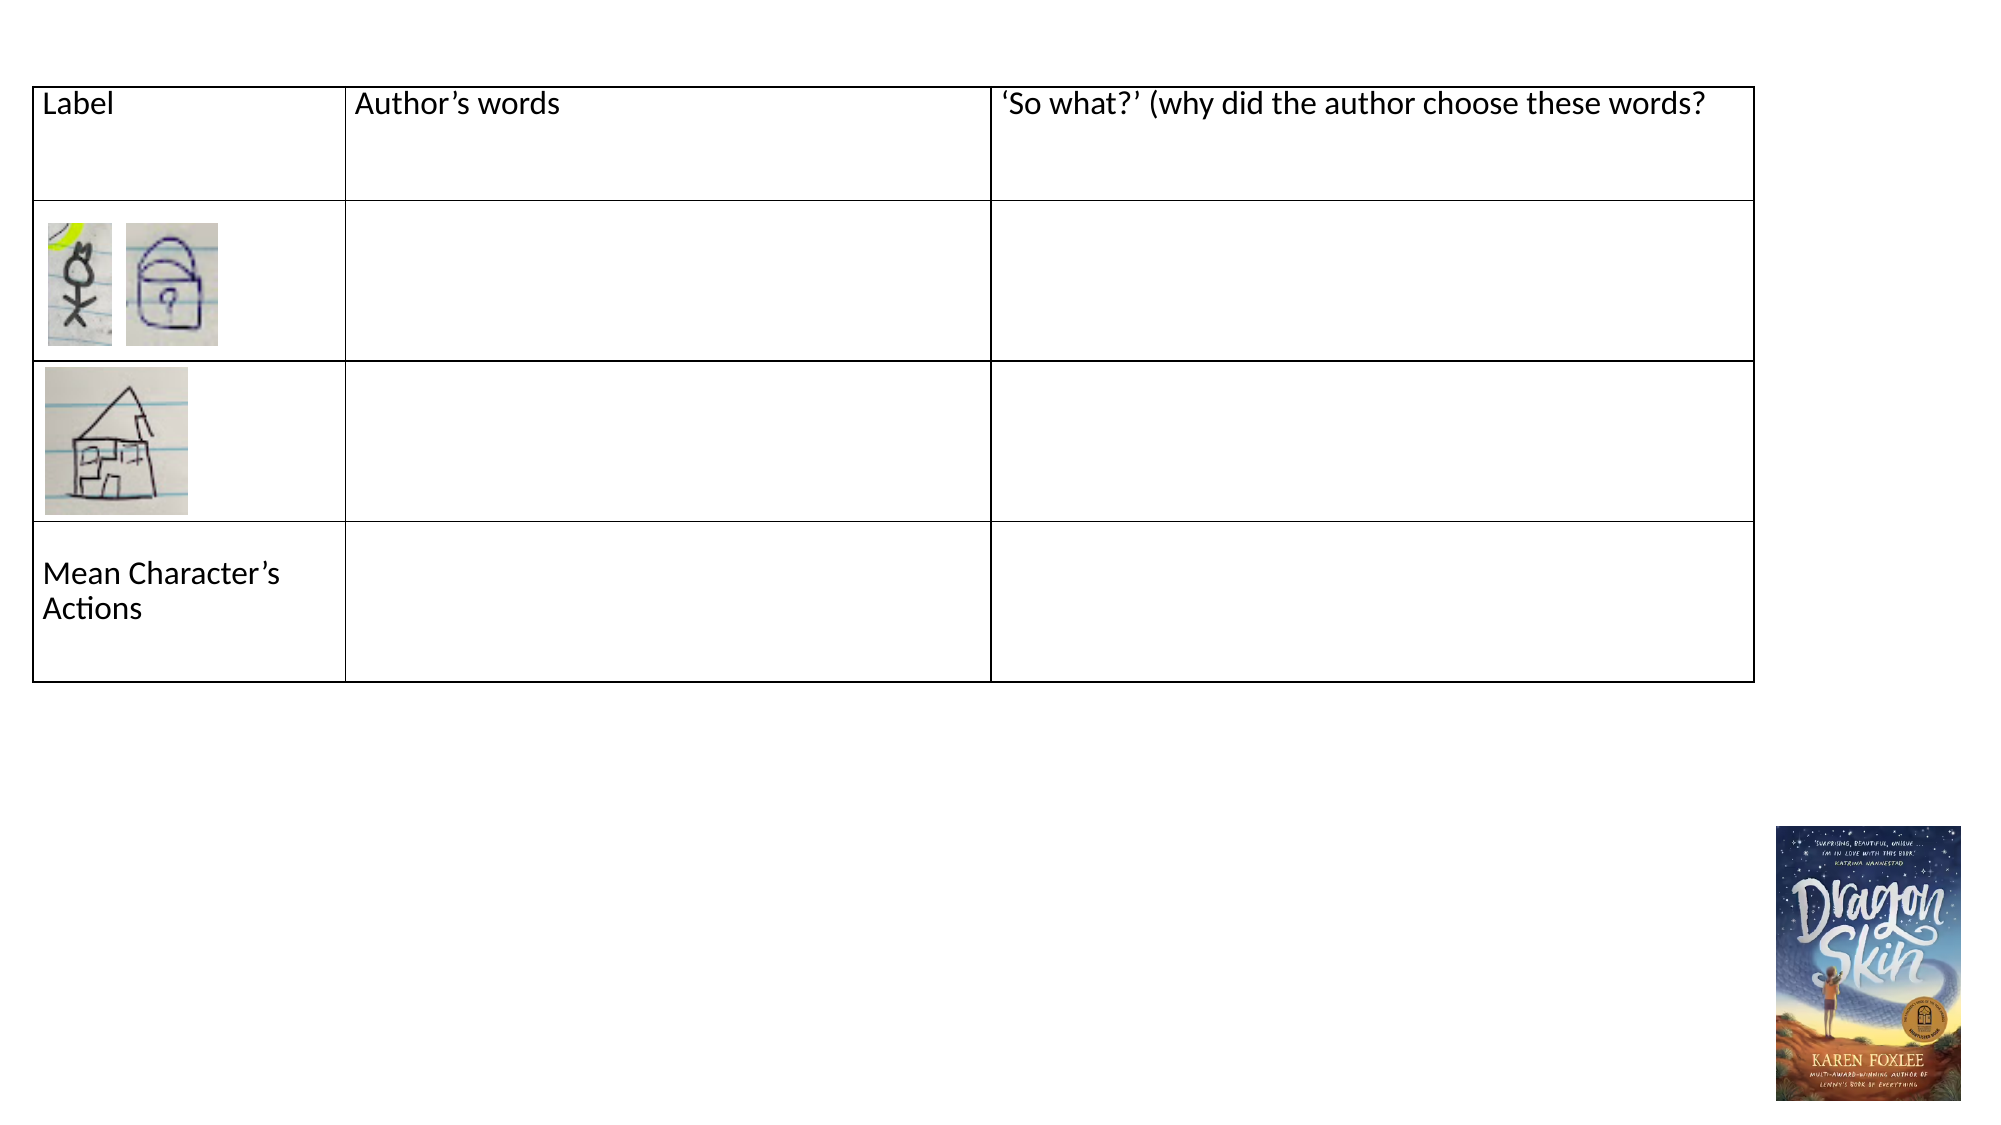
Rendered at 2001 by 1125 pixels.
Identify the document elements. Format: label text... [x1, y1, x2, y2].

table_cell [346, 201, 990, 360]
table_cell [992, 201, 1753, 360]
table_cell Mean Character’s Actions [34, 522, 345, 681]
table_cell [346, 522, 990, 681]
picture [1776, 826, 1962, 1101]
table_cell [992, 522, 1753, 681]
table_header ‘So what?’ (why did the author choose these words? [992, 88, 1753, 200]
picture [48, 223, 112, 346]
table_cell [992, 362, 1753, 521]
table_cell [34, 362, 345, 521]
picture [45, 367, 188, 515]
table_header Author’s words [346, 88, 990, 200]
table_cell [34, 201, 345, 360]
table_cell [346, 362, 990, 521]
table_header Label [34, 88, 345, 200]
picture [126, 223, 218, 346]
